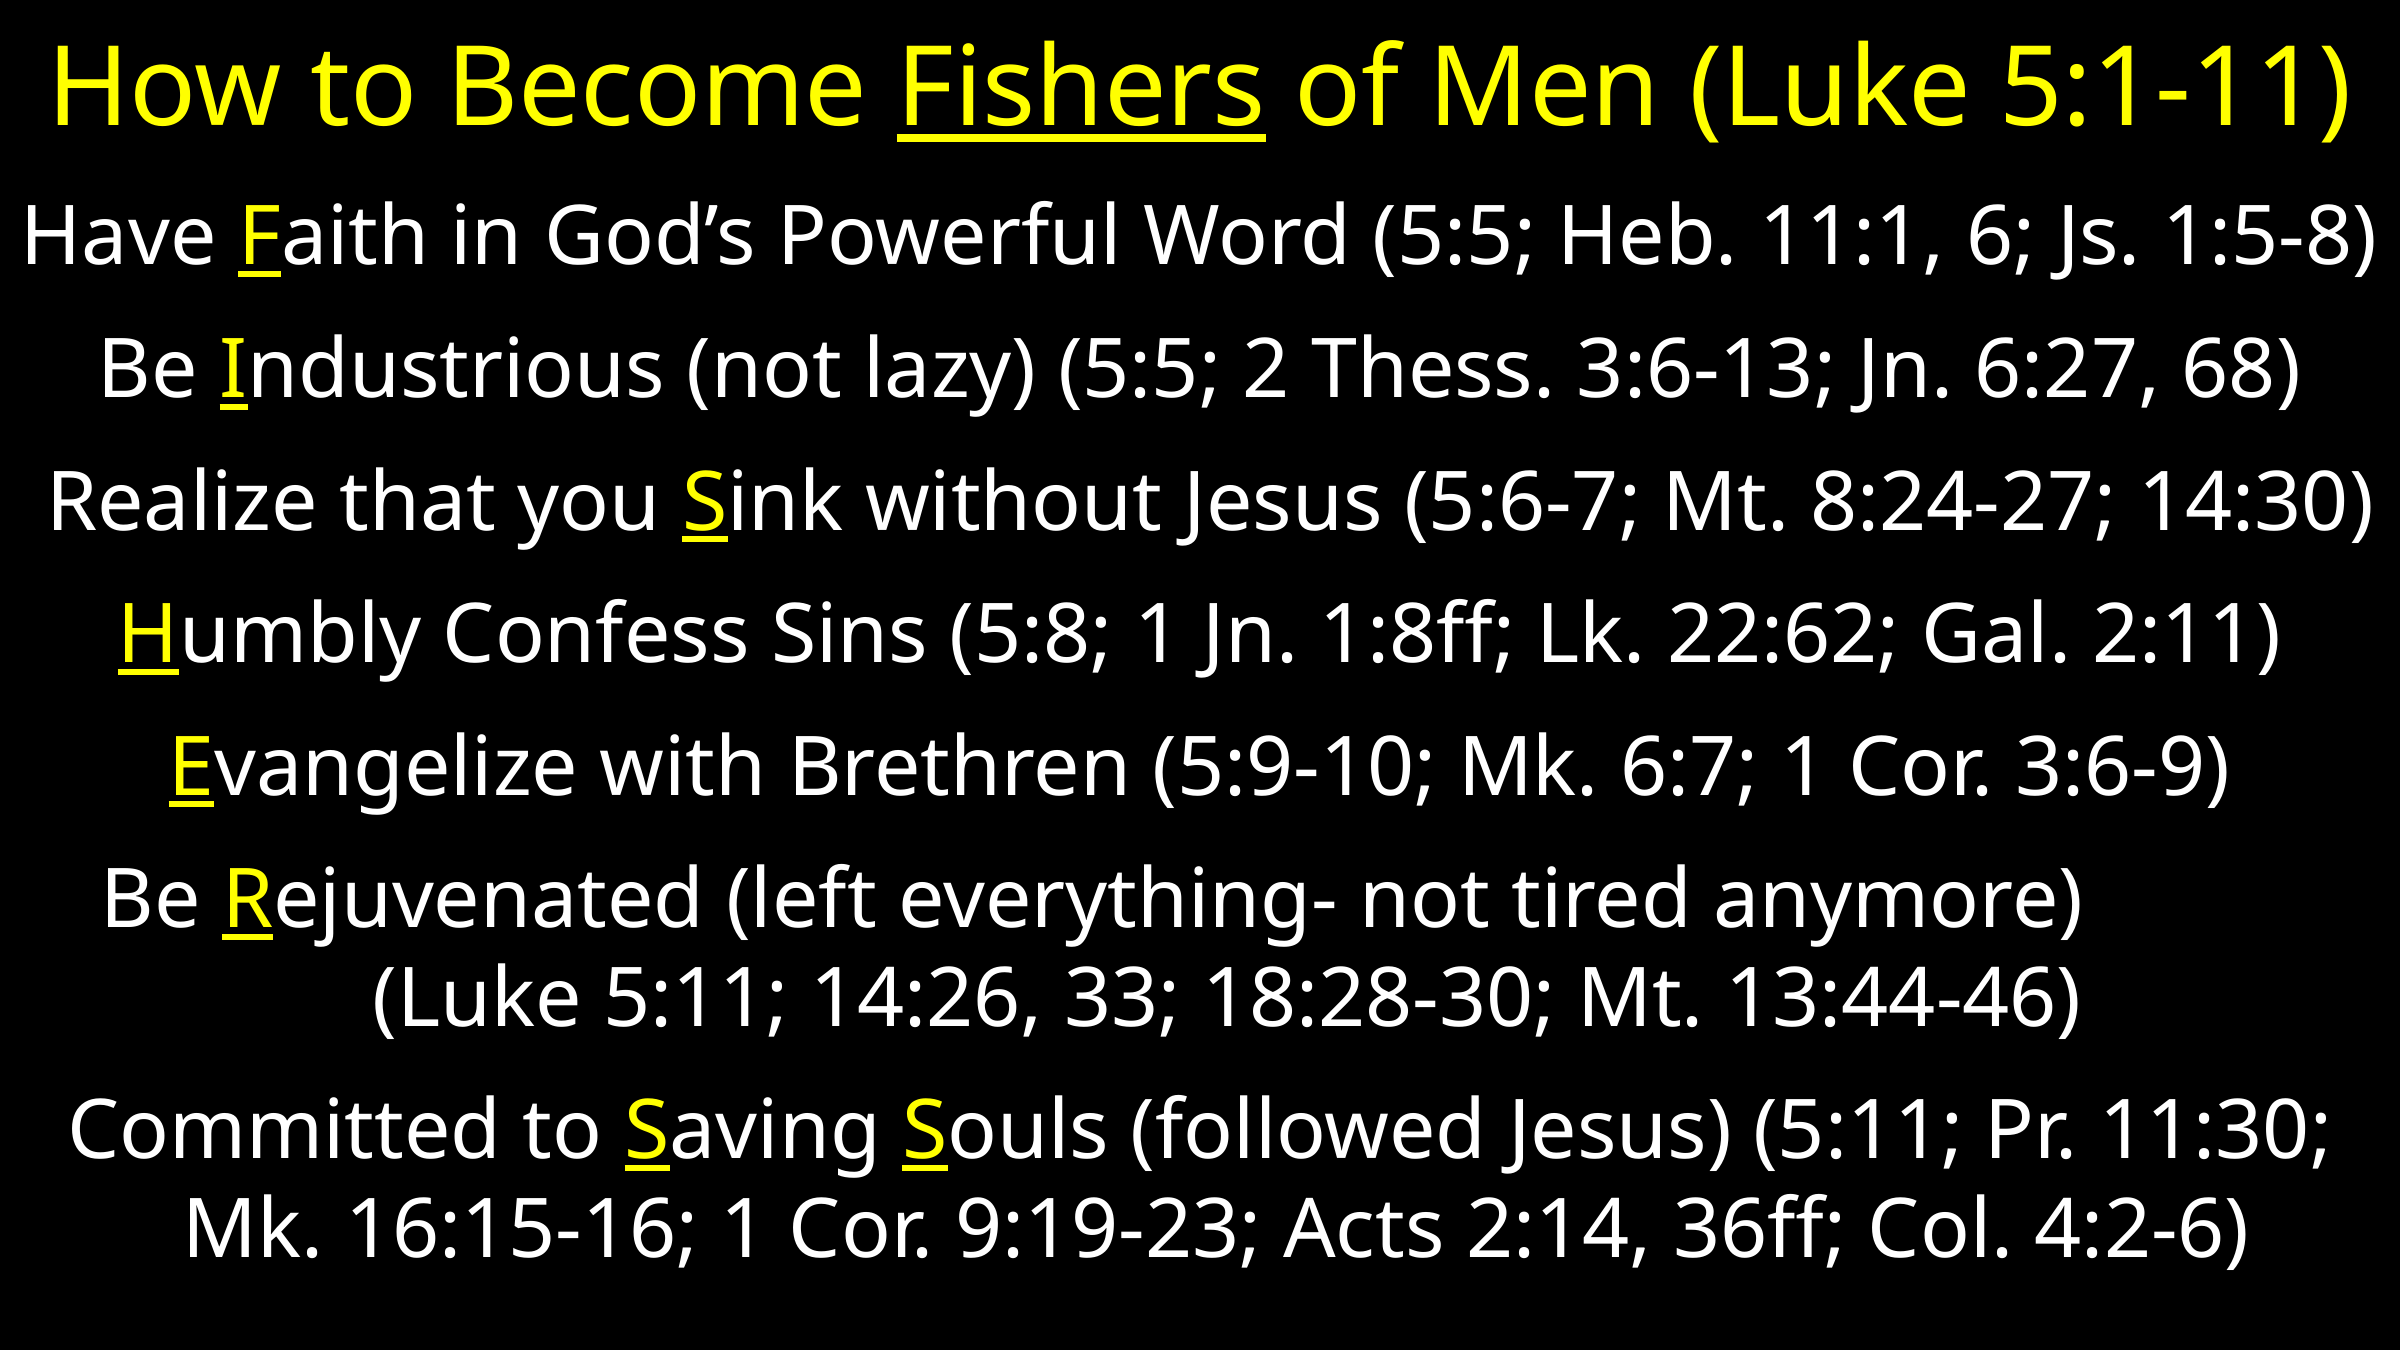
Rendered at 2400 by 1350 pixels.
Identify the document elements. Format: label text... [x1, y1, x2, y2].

list Have Faith in God’s Powerful Word (5:5; Heb. 11:1, 6; Js. 1:5-8) Be Industrious (not lazy) (5:5; 2 Thess. 3:6-13; Jn. 6:27, 68) Realize that you Sink without Jesus (5:6-7; Mt. 8:24-27; 14:30) Humbly Confess Sins (5:8; 1 Jn. 1:8ff; Lk. 22:62; Gal. 2:11) Evangelize with Brethren (5:9-10; Mk. 6:7; 1 Cor. 3:6-9) Be Rejuvenated (left everything- not tired anymore) (Luke 5:11; 14:26, 33; 18:28-30; Mt. 13:44-46) Committed to Saving Souls (followed Jesus) (5:11; Pr. 11:30; Mk. 16:15-16; 1 Cor. 9:19-23; Acts 2:14, 36ff; Col. 4:2-6) [0, 174, 2400, 1350]
title How to Become Fishers of Men (Luke 5:1-11) [0, 0, 2400, 163]
